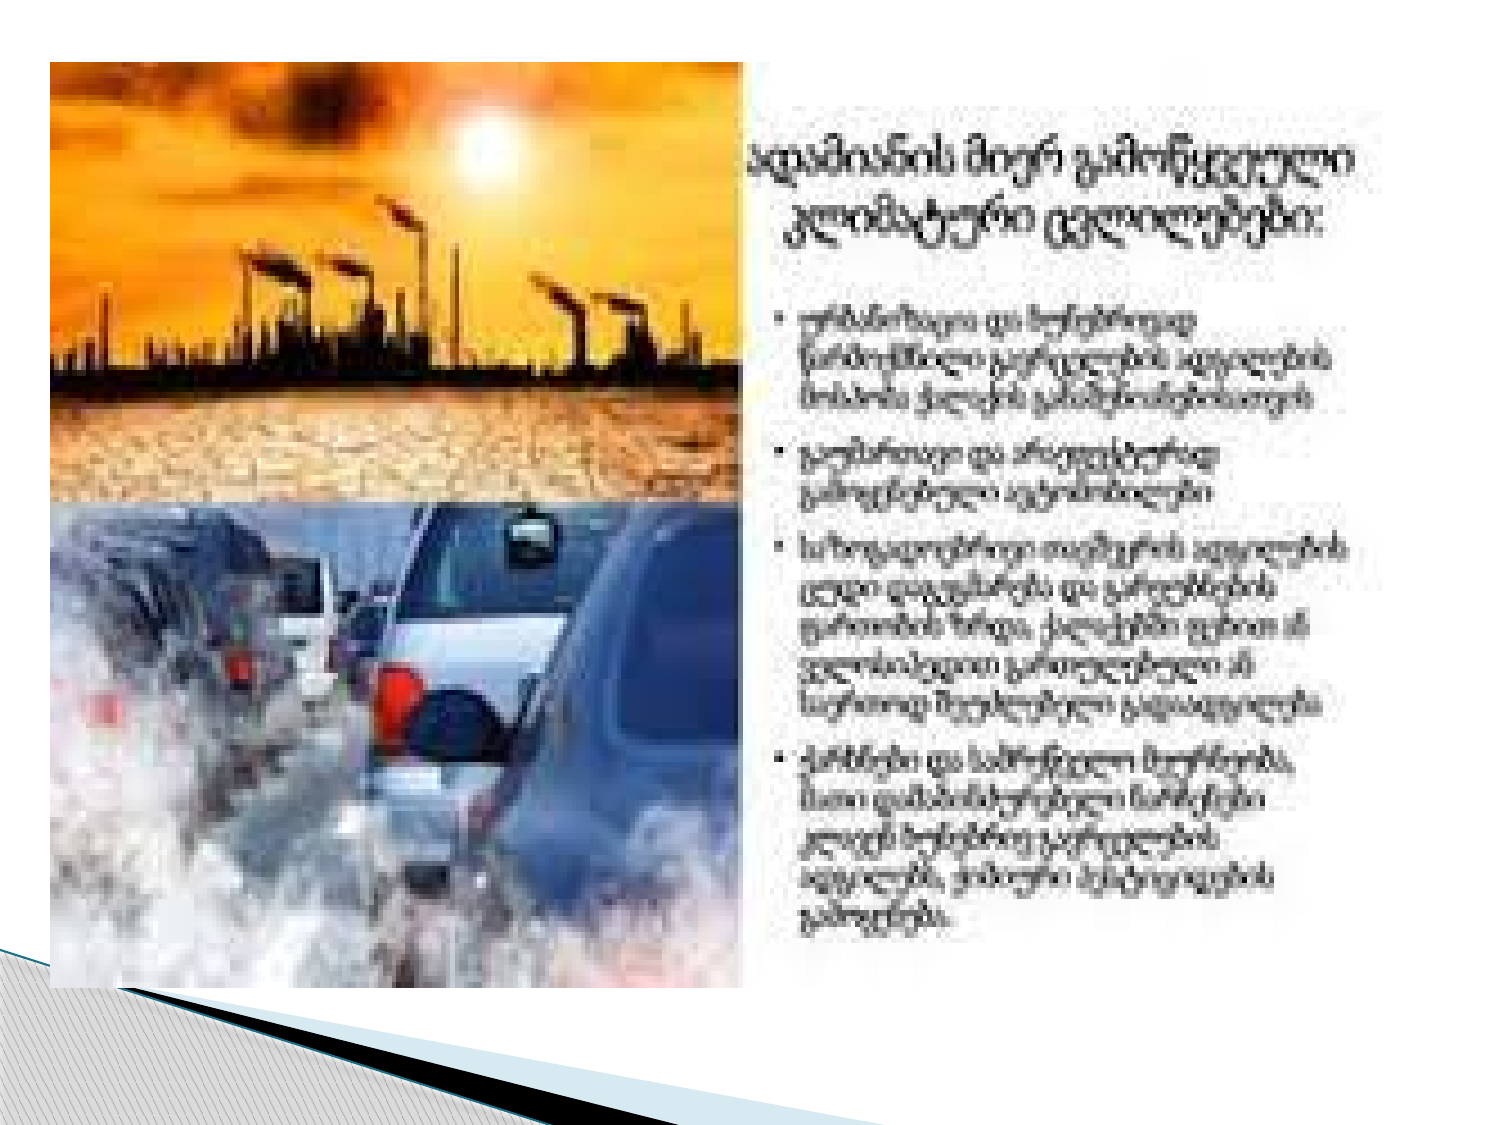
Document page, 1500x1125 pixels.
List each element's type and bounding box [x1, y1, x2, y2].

picture [49, 62, 1401, 988]
